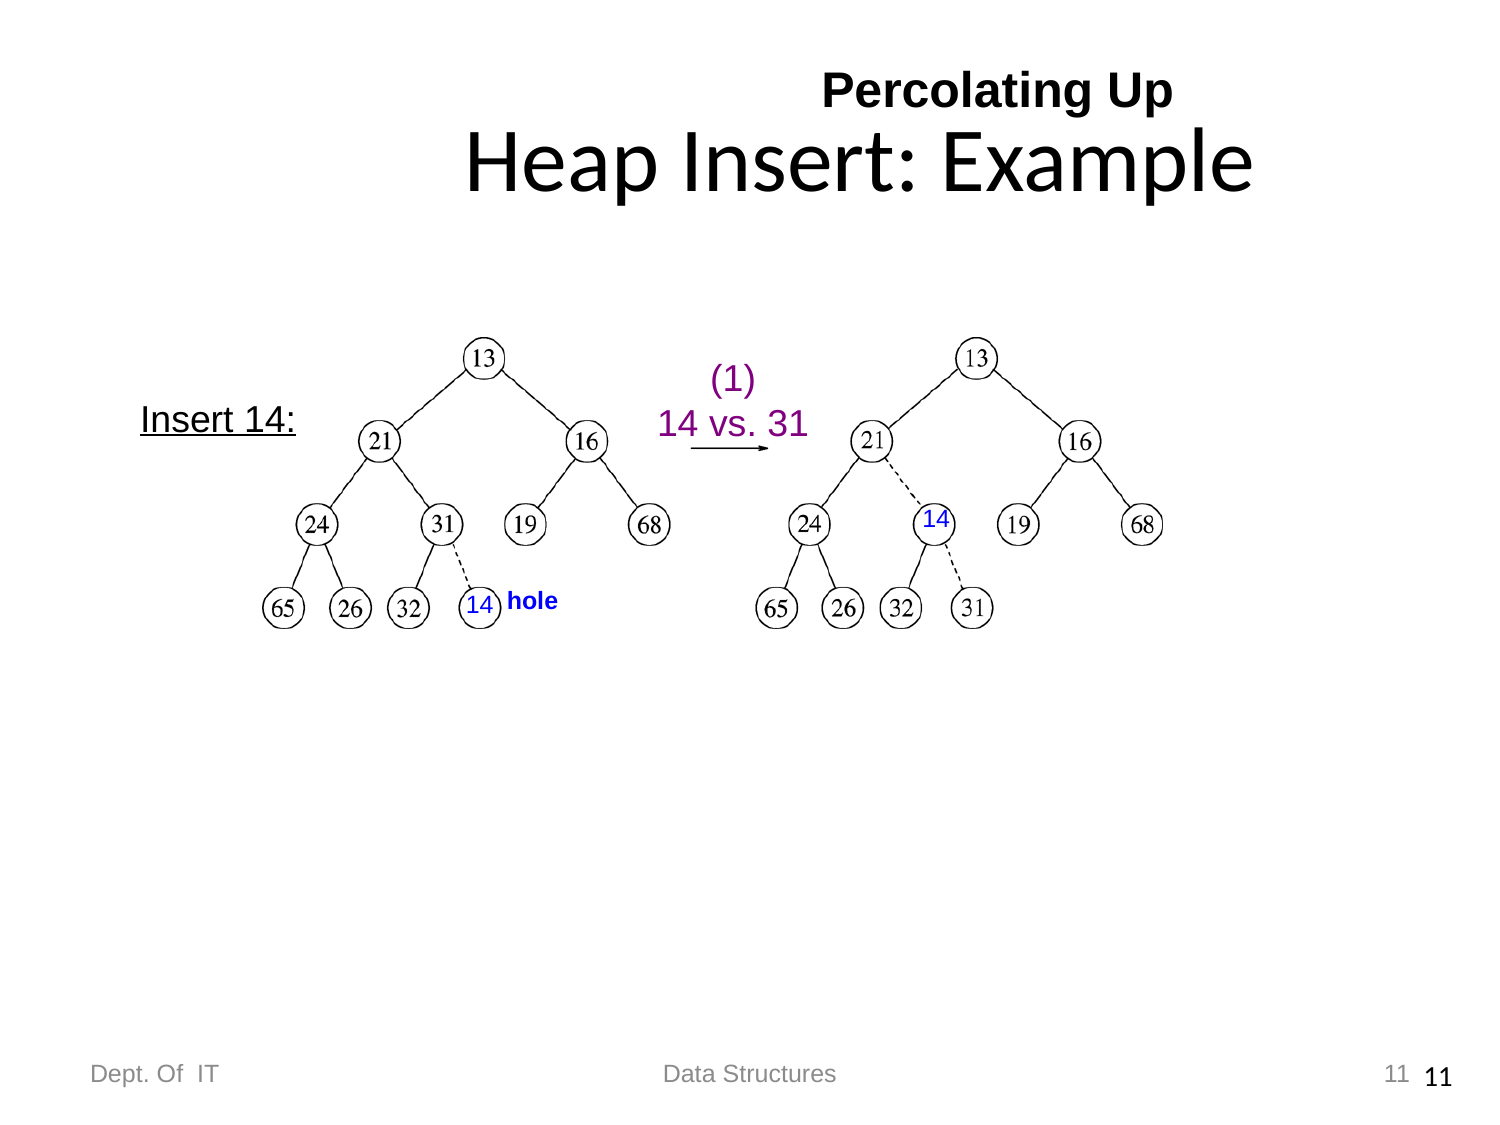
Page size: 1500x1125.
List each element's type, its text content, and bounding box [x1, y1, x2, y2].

picture [262, 337, 1163, 629]
text_box Insert 14: [125, 387, 257, 448]
footer Data Structures [512, 1042, 988, 1103]
slide_number 11 [1074, 1042, 1425, 1103]
text_box Percolating Up [806, 50, 1346, 126]
slide_number Dept. Of IT [75, 1042, 425, 1103]
title Heap Insert: Example [221, 34, 1500, 276]
text_box 11 [1155, 1024, 1468, 1100]
